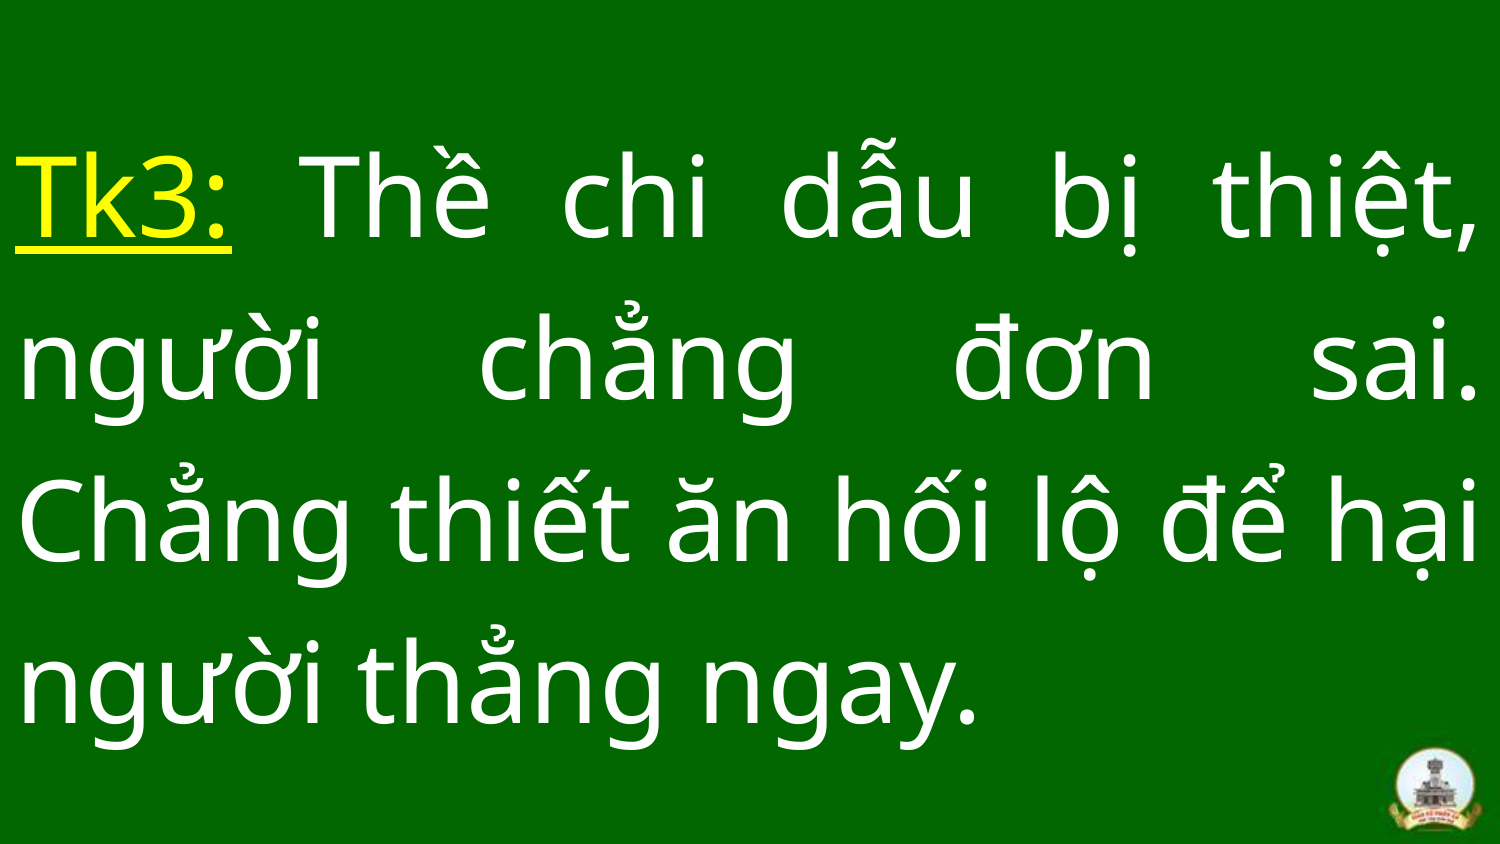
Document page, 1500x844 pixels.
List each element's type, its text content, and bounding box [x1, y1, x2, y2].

title Tk3: Thề chi dẫu bị thiệt, người chẳng đơn sai. Chẳng thiết ăn hối lộ để hại người thẳng ngay. [0, 0, 1500, 844]
